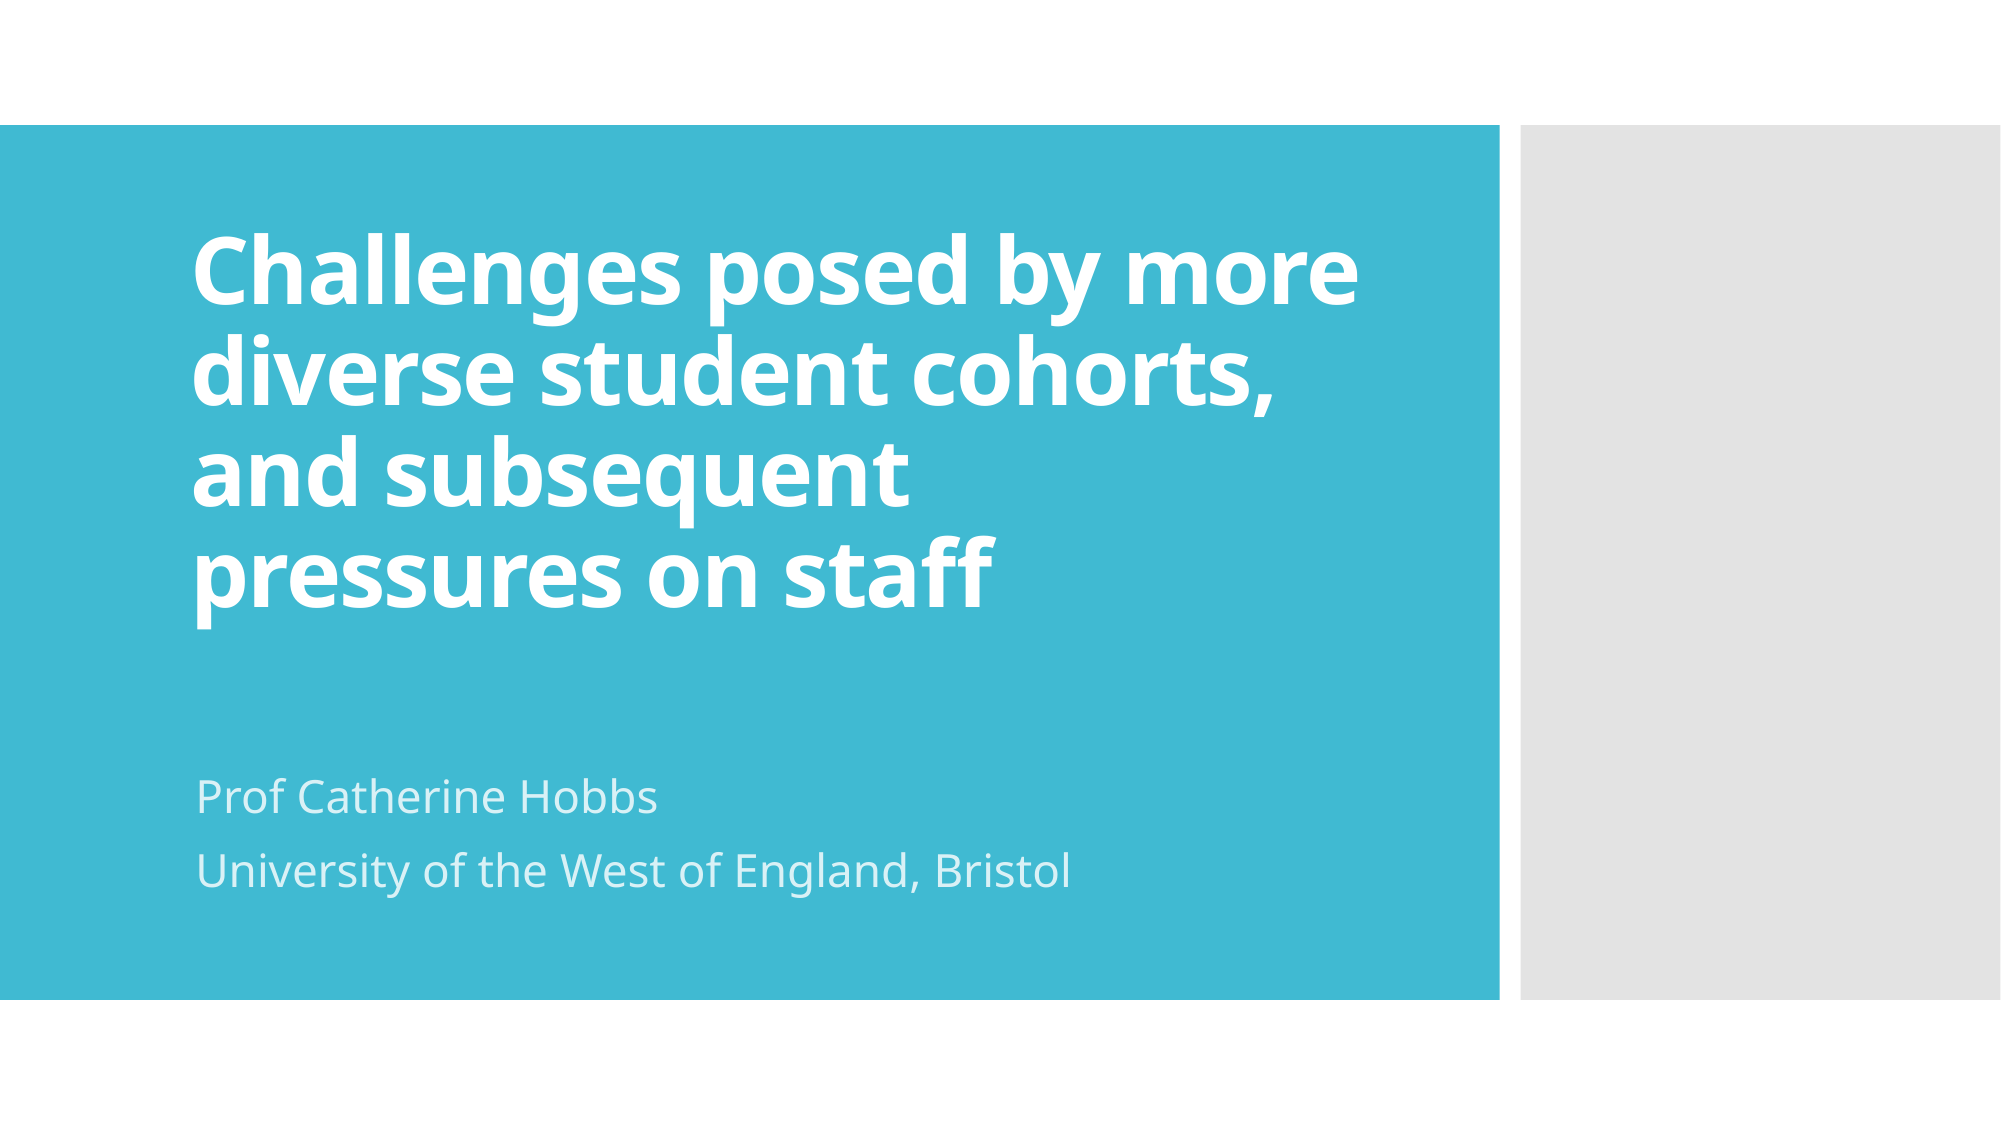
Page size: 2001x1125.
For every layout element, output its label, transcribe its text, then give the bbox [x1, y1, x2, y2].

title Challenges posed by more diverse student cohorts, and subsequent pressures on staff [175, 213, 1376, 747]
subtitle Prof Catherine Hobbs University of the West of England, Bristol [180, 766, 1381, 917]
